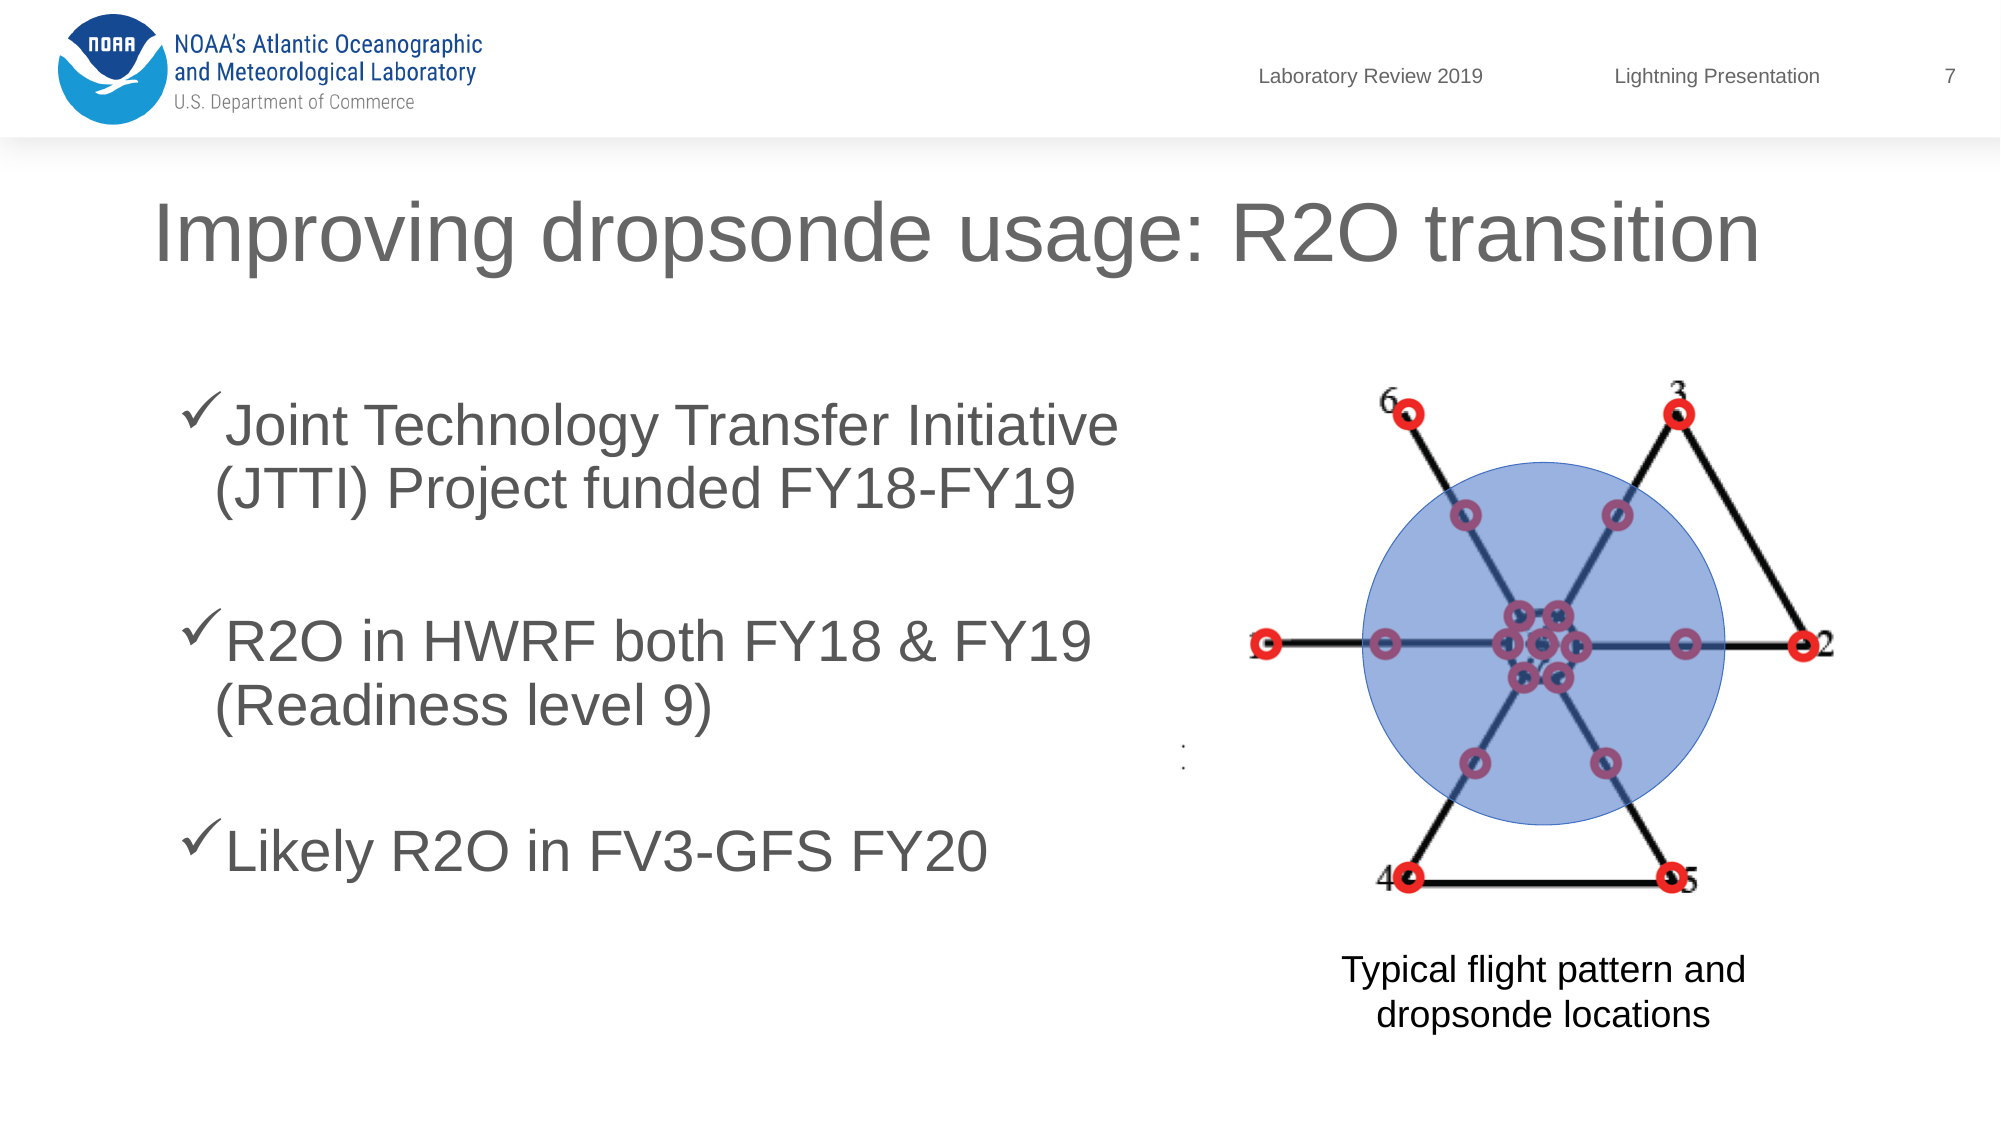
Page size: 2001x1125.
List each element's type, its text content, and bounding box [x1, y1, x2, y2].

slide_number 7 [1908, 45, 1971, 105]
text_box Typical flight pattern and dropsonde locations [1249, 937, 1838, 1043]
picture [1105, 362, 1900, 913]
list Joint Technology Transfer Initiative (JTTI) Project funded FY18-FY19 R2O in HWRF both FY18 & FY19 (Readiness level 9) Likely R2O in FV3-GFS FY20 [162, 387, 1105, 813]
title Improving dropsonde usage: R2O transition [137, 182, 1875, 400]
